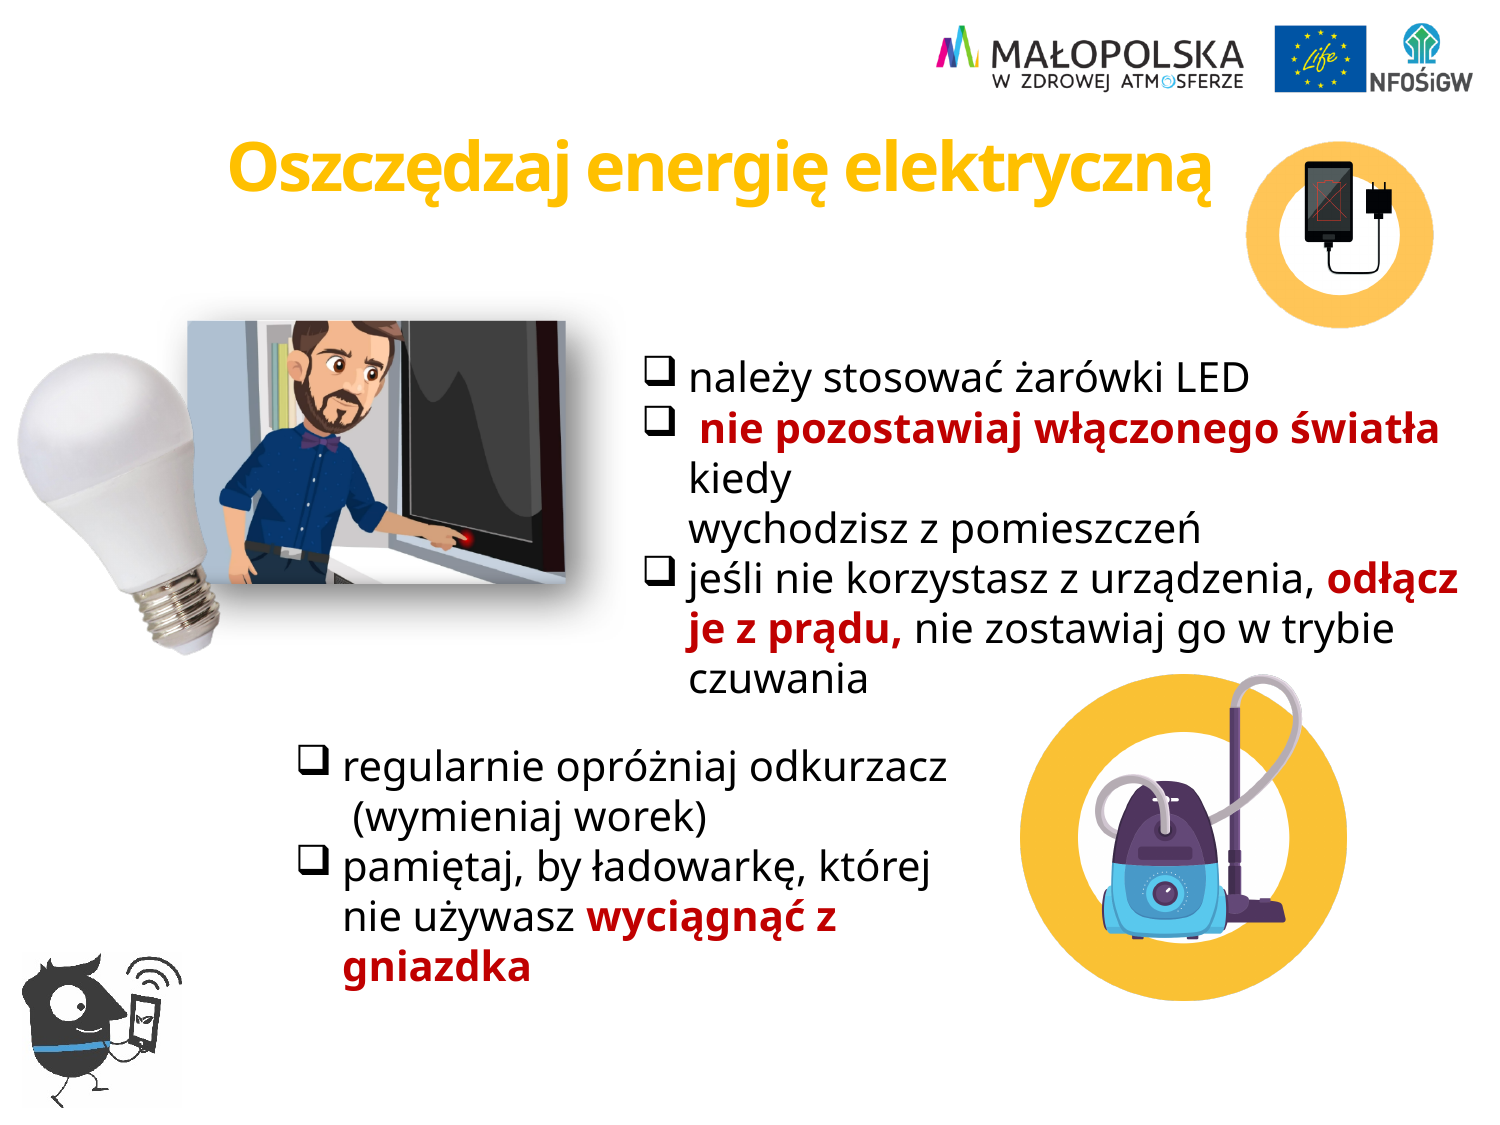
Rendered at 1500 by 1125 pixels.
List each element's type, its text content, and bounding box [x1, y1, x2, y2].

text_box regularnie opróżniaj odkurzacz (wymieniaj worek) pamiętaj, by ładowarkę, której nie używasz wyciągnąć z gniazdka [280, 732, 973, 998]
picture [1019, 673, 1347, 1001]
text_box należy stosować żarówki LED nie pozostawiaj włączonego światła kiedy wychodzisz z pomieszczeń jeśli nie korzystasz z urządzenia, odłącz je z prądu, nie zostawiaj go w trybie czuwania [626, 343, 1486, 709]
title Oszczędzaj energię elektryczną [132, 100, 1311, 239]
picture [22, 952, 183, 1109]
picture [0, 269, 566, 735]
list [932, 0, 1500, 119]
picture [1238, 139, 1443, 334]
